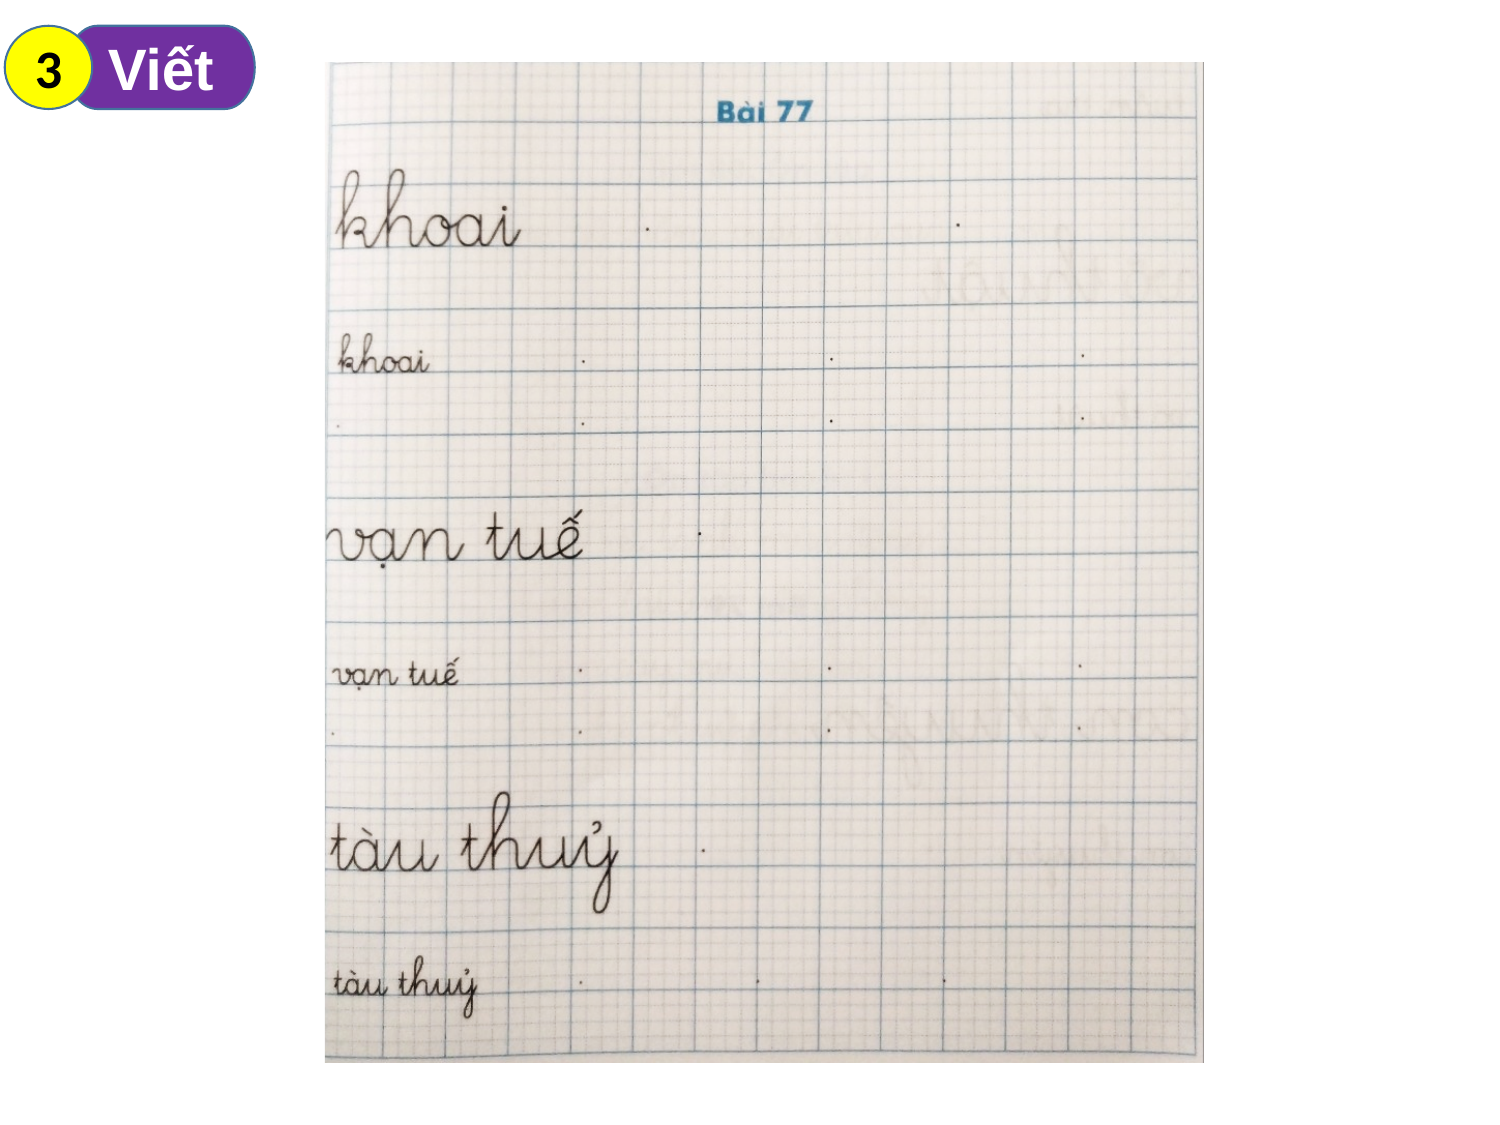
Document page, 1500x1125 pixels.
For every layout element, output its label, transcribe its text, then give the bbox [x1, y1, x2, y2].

text_box 3 [3, 24, 94, 111]
picture [324, 62, 1204, 1063]
text_box Viết [77, 24, 256, 111]
